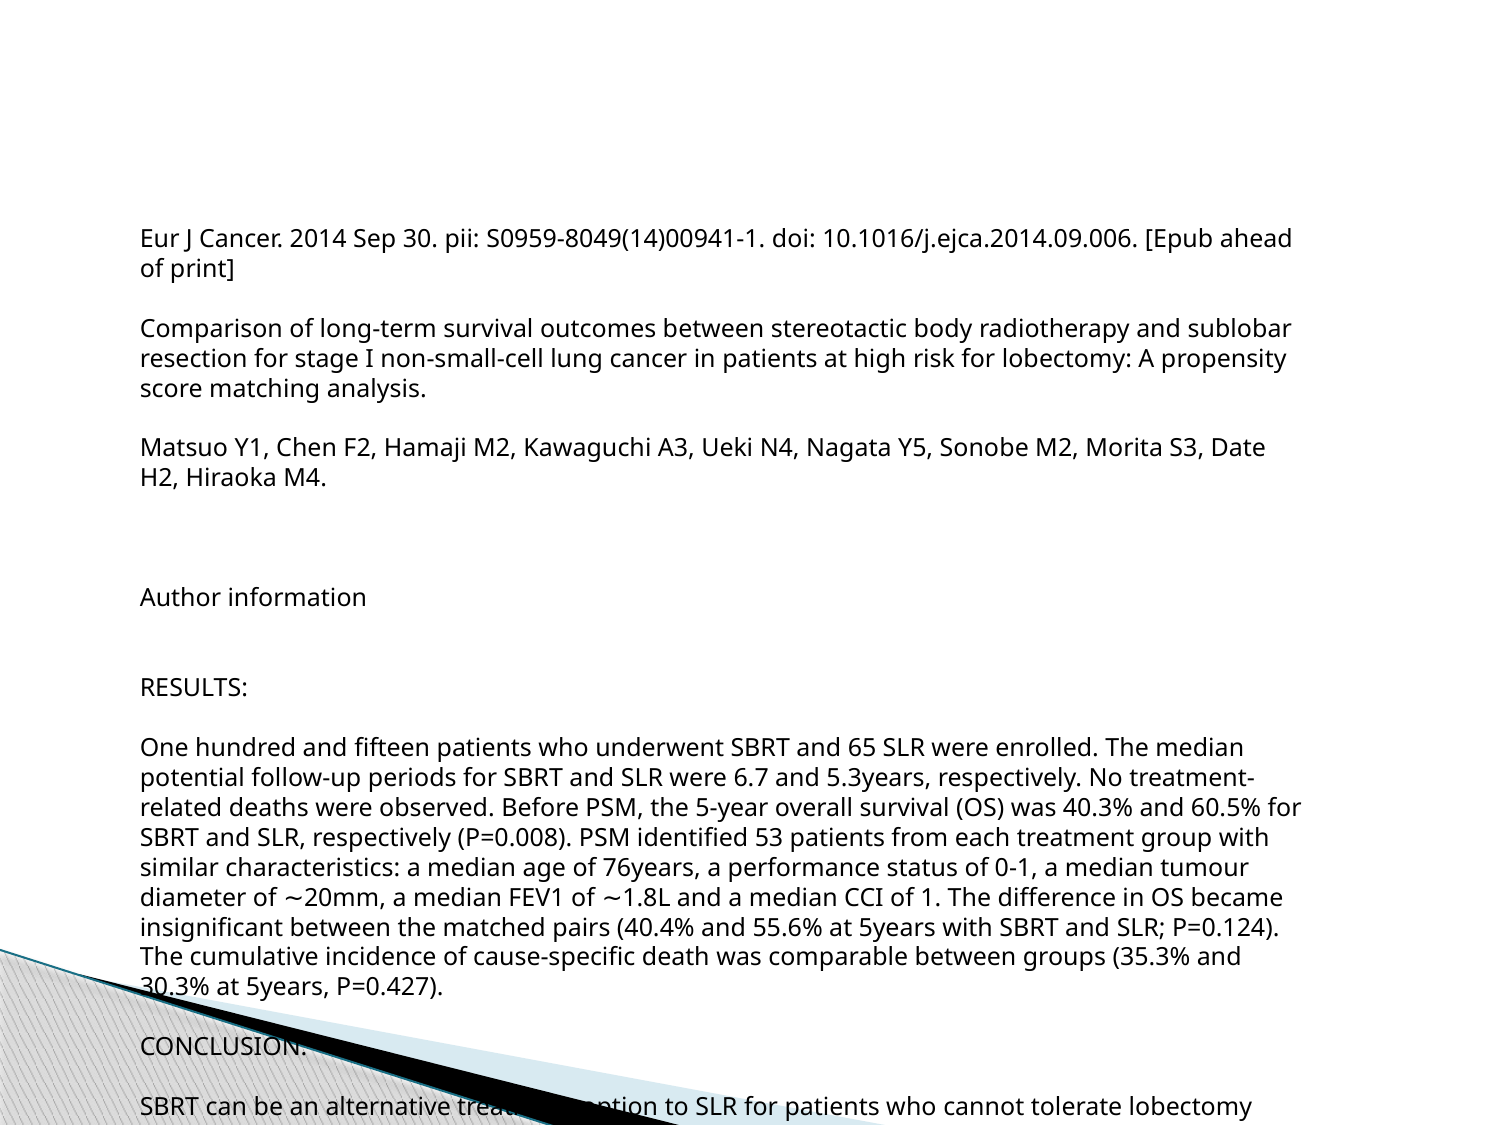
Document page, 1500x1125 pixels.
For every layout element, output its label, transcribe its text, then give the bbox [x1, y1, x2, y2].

text_box Eur J Cancer. 2014 Sep 30. pii: S0959-8049(14)00941-1. doi: 10.1016/j.ejca.2014.09.006. [Epub ahead of print] Comparison of long-term survival outcomes between stereotactic body radiotherapy and sublobar resection for stage I non-small-cell lung cancer in patients at high risk for lobectomy: A propensity score matching analysis. Matsuo Y1, Chen F2, Hamaji M2, Kawaguchi A3, Ueki N4, Nagata Y5, Sonobe M2, Morita S3, Date H2, Hiraoka M4. Author information RESULTS: One hundred and fifteen patients who underwent SBRT and 65 SLR were enrolled. The median potential follow-up periods for SBRT and SLR were 6.7 and 5.3years, respectively. No treatment-related deaths were observed. Before PSM, the 5-year overall survival (OS) was 40.3% and 60.5% for SBRT and SLR, respectively (P=0.008). PSM identified 53 patients from each treatment group with similar characteristics: a median age of 76years, a performance status of 0-1, a median tumour diameter of ∼20mm, a median FEV1 of ∼1.8L and a median CCI of 1. The difference in OS became insignificant between the matched pairs (40.4% and 55.6% at 5years with SBRT and SLR; P=0.124). The cumulative incidence of cause-specific death was comparable between groups (35.3% and 30.3% at 5years, P=0.427). CONCLUSION: SBRT can be an alternative treatment option to SLR for patients who cannot tolerate lobectomy because of medical comorbidities. [124, 162, 1325, 1125]
